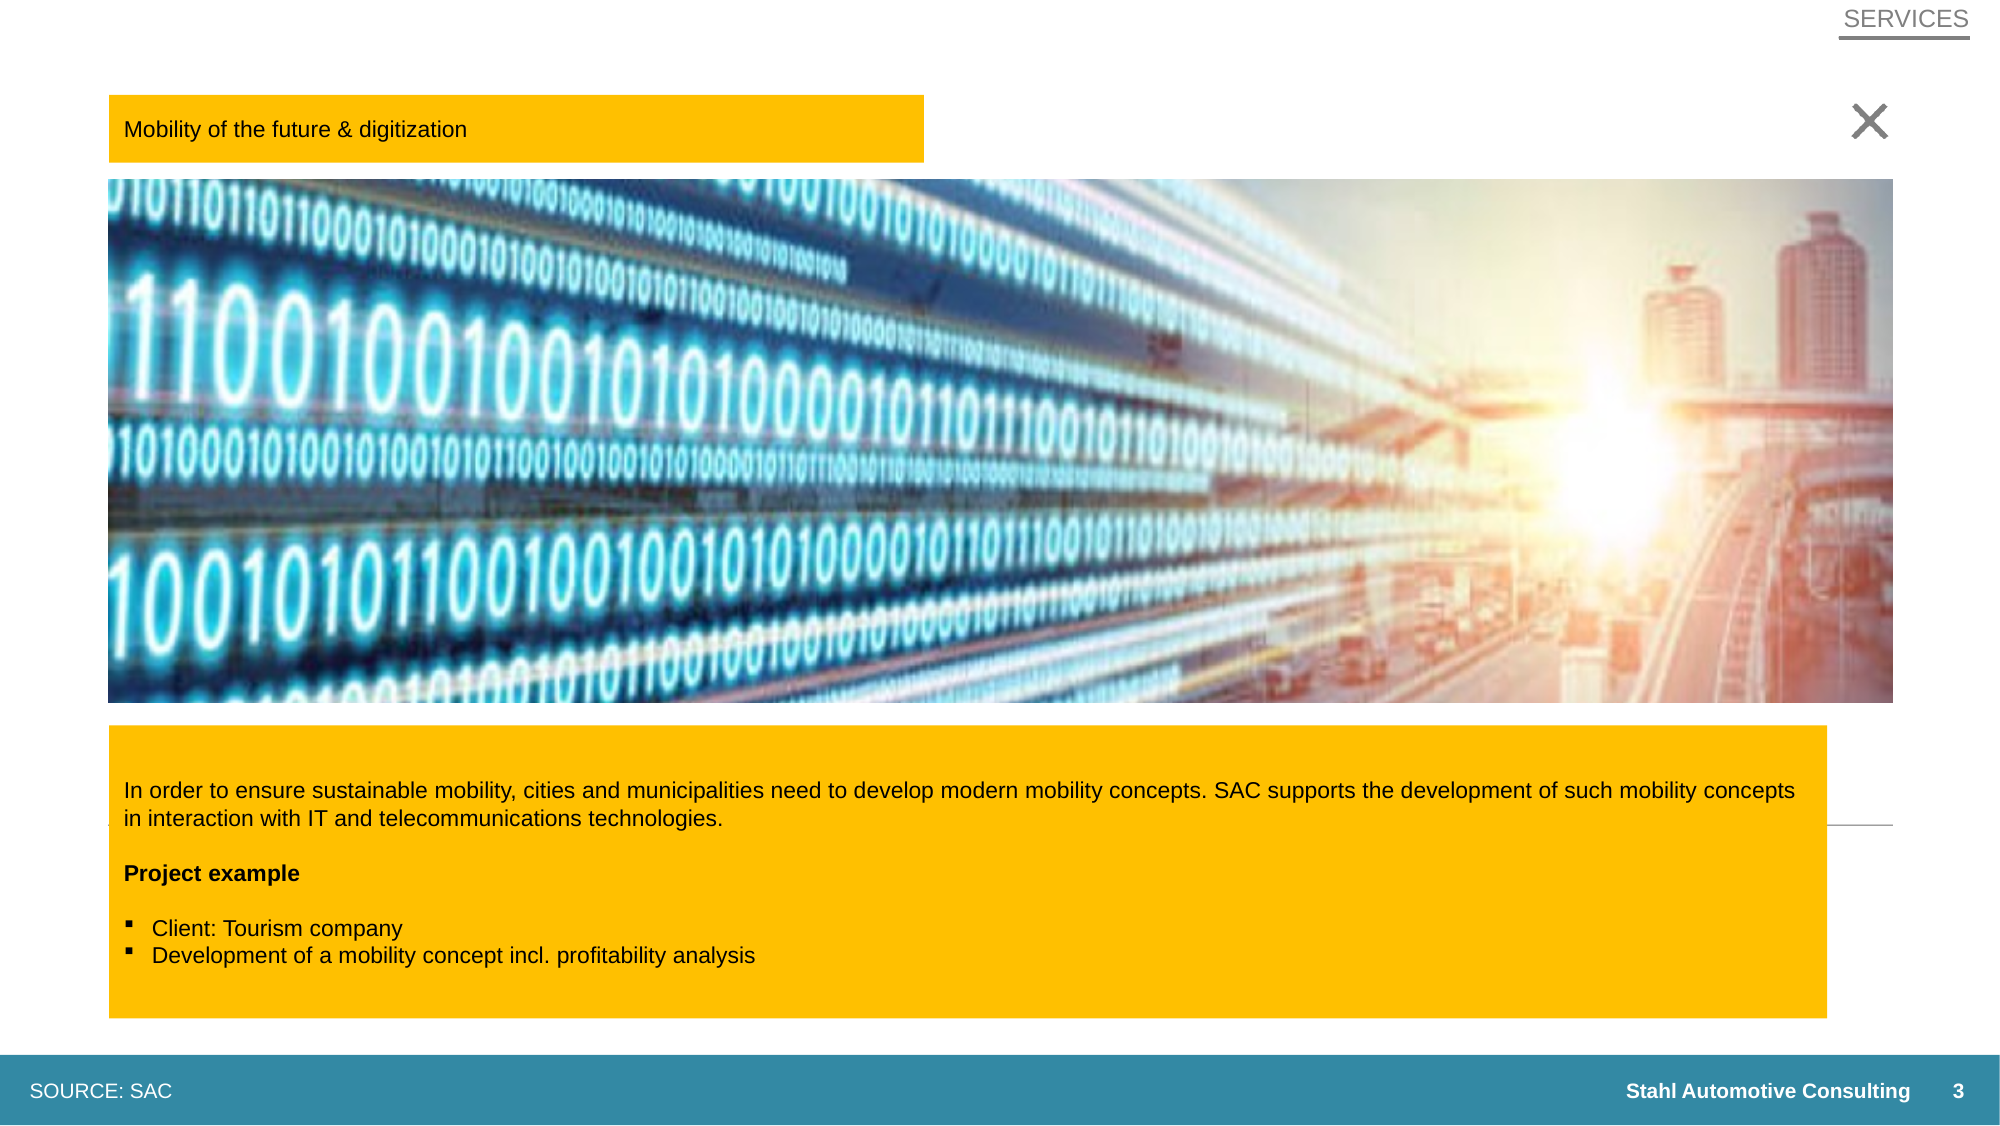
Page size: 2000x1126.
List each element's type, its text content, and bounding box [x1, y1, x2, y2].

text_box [1838, 2, 1971, 38]
slide_number [1911, 1077, 1971, 1103]
picture [90, 72, 1909, 1053]
footer SOURCE: SAC [29, 1077, 1595, 1103]
